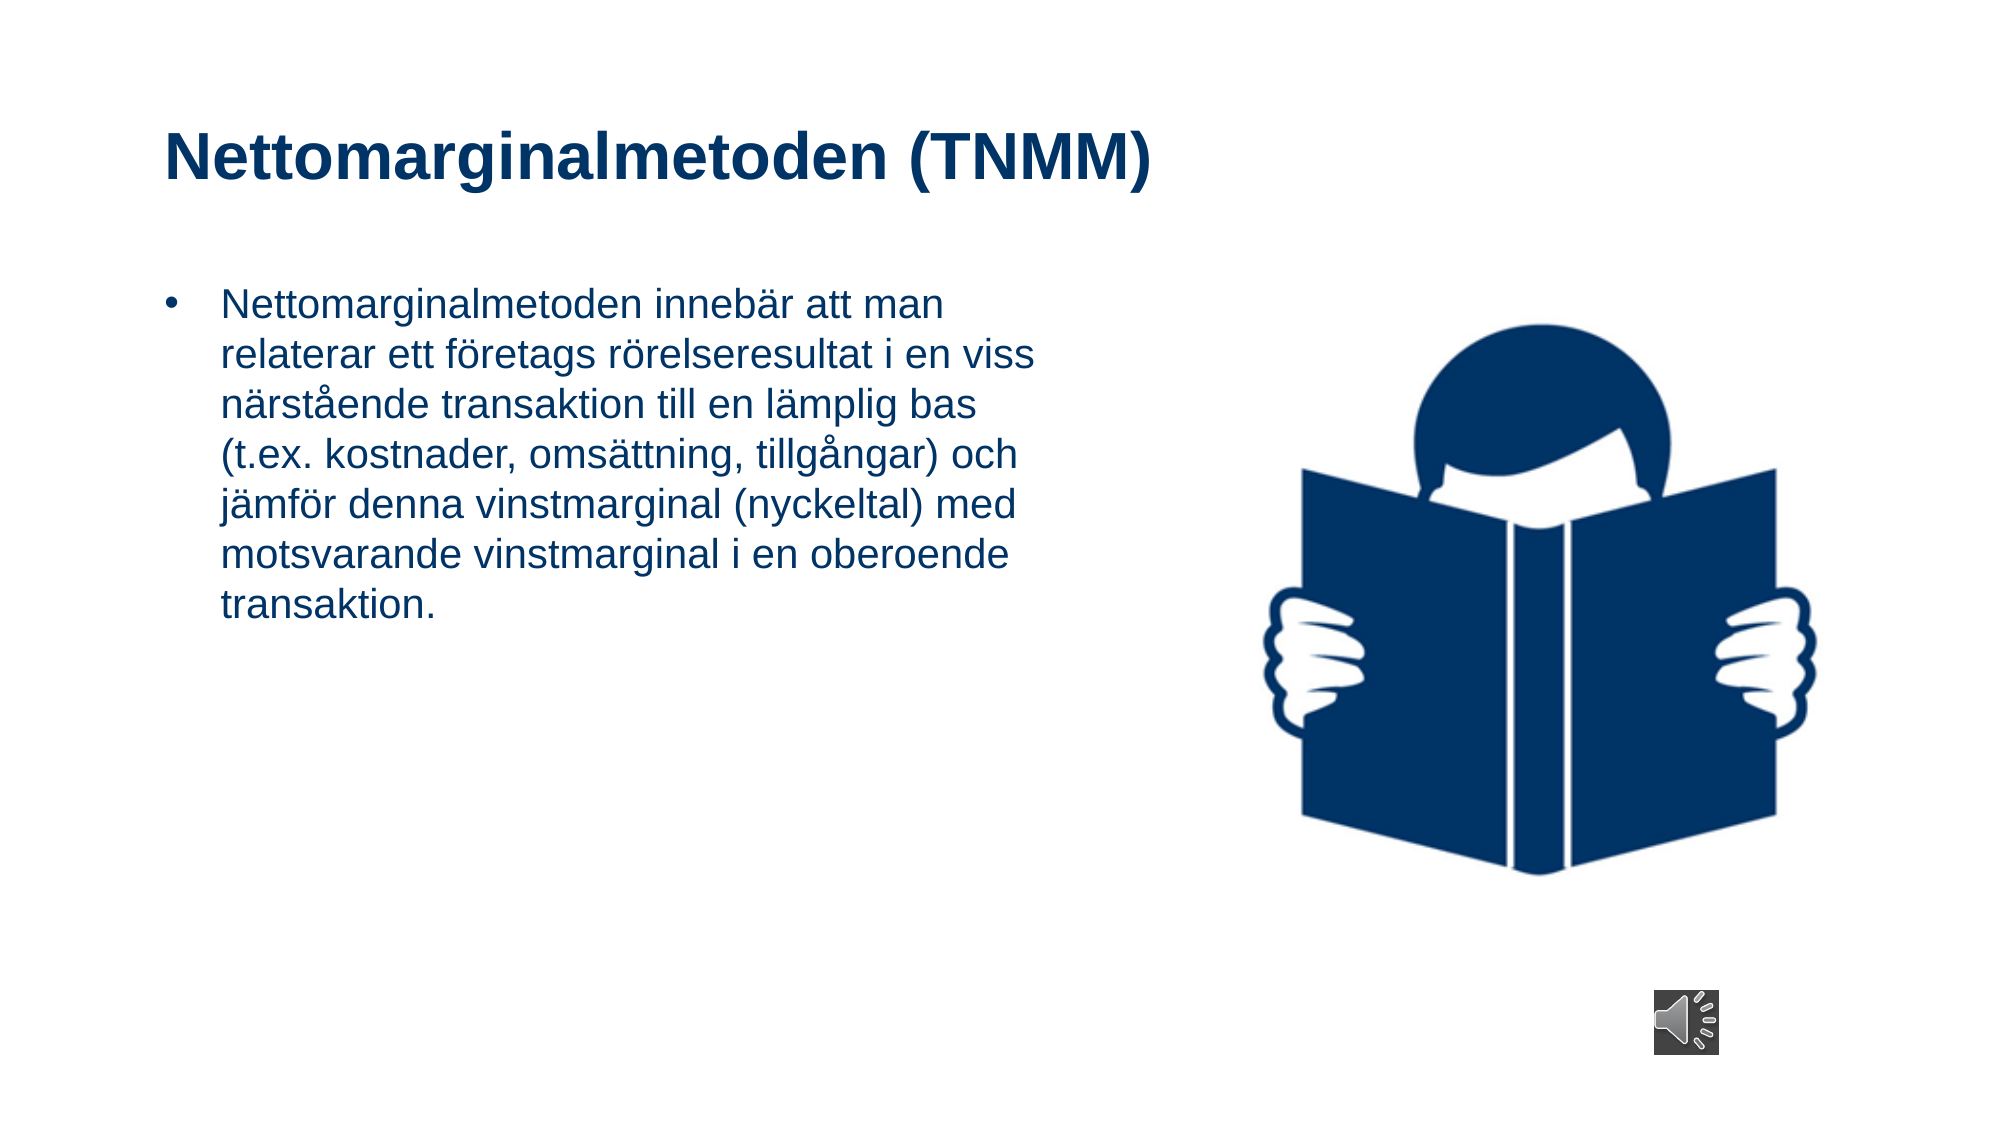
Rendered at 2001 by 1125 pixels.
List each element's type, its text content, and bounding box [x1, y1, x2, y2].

picture [1653, 989, 1720, 1056]
title Nettomarginalmetoden (TNMM) [149, 123, 1241, 202]
list Nettomarginalmetoden innebär att man relaterar ett företags rörelseresultat i en viss närstående transaktion till en lämplig bas (t.ex. kostnader, omsättning, tillgångar) och jämför denna vinstmarginal (nyckeltal) med motsvarande vinstmarginal i en oberoende transaktion. [149, 269, 1096, 1102]
picture [1187, 205, 1892, 913]
